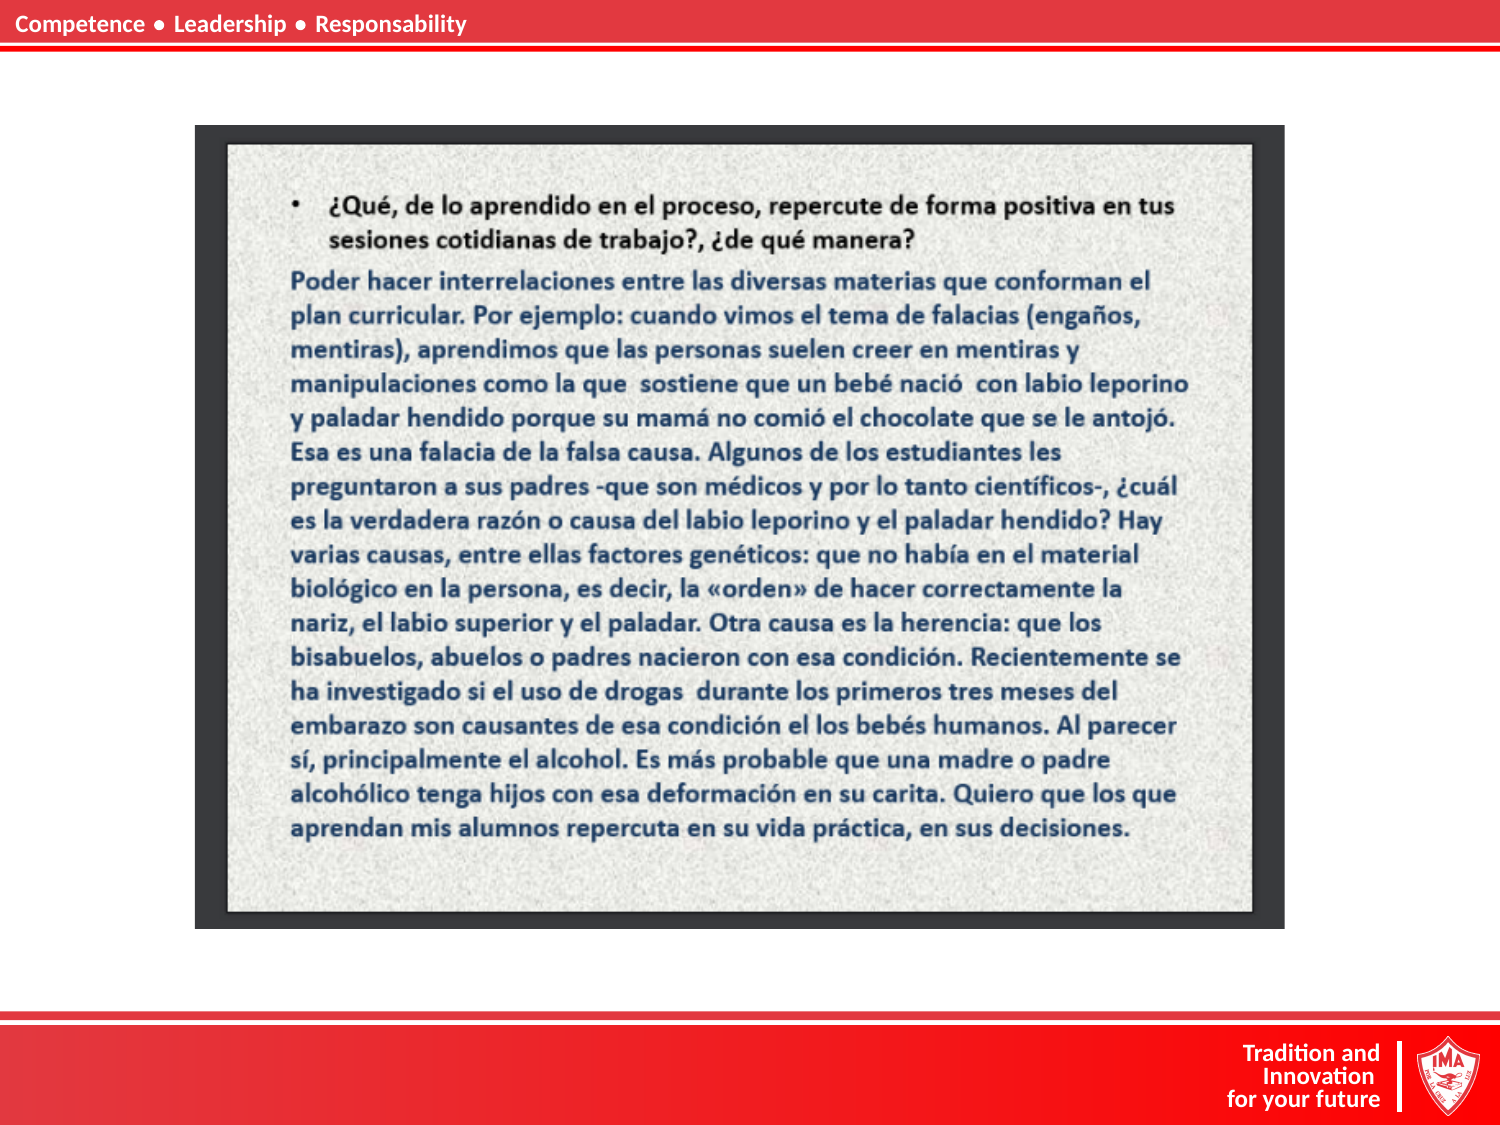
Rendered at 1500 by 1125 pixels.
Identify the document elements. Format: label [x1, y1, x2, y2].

picture [194, 125, 1286, 929]
picture [1417, 1036, 1480, 1116]
